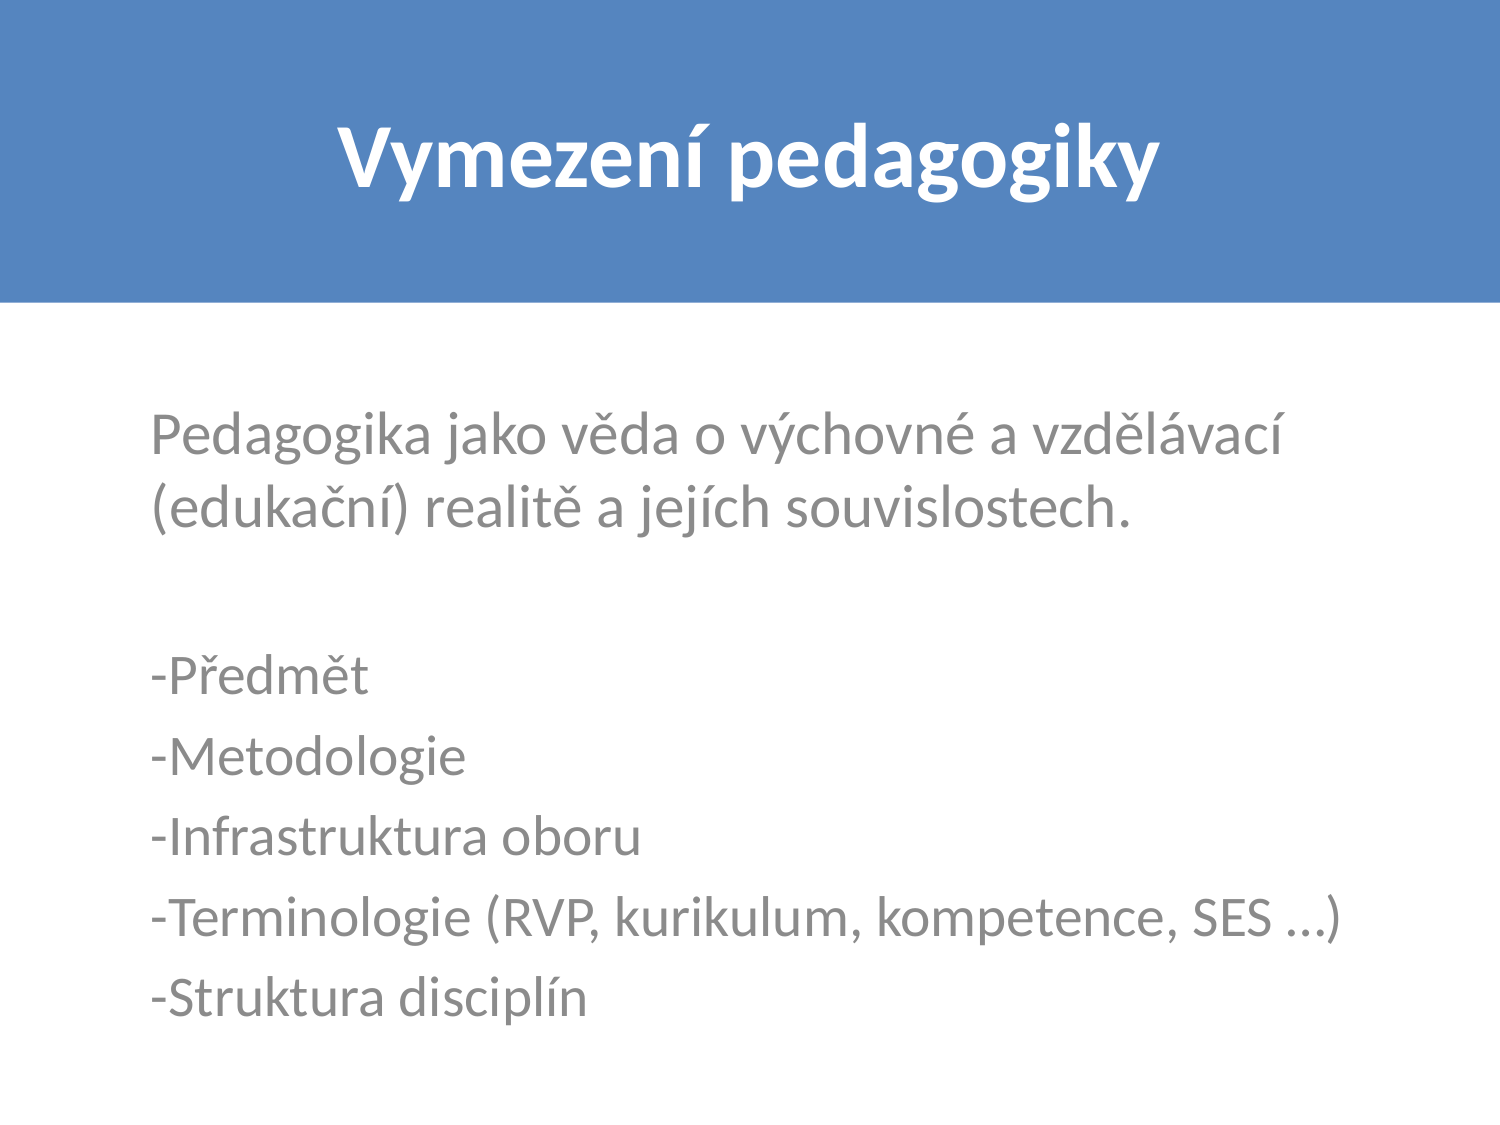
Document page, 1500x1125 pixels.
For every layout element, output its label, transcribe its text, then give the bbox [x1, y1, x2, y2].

subtitle Pedagogika jako věda o výchovné a vzdělávací (edukační) realitě a jejích souvislostech. -Předmět -Metodologie -Infrastruktura oboru -Terminologie (RVP, kurikulum, kompetence, SES …) -Struktura disciplín [135, 385, 1412, 1047]
title Vymezení pedagogiky [0, 0, 1500, 303]
